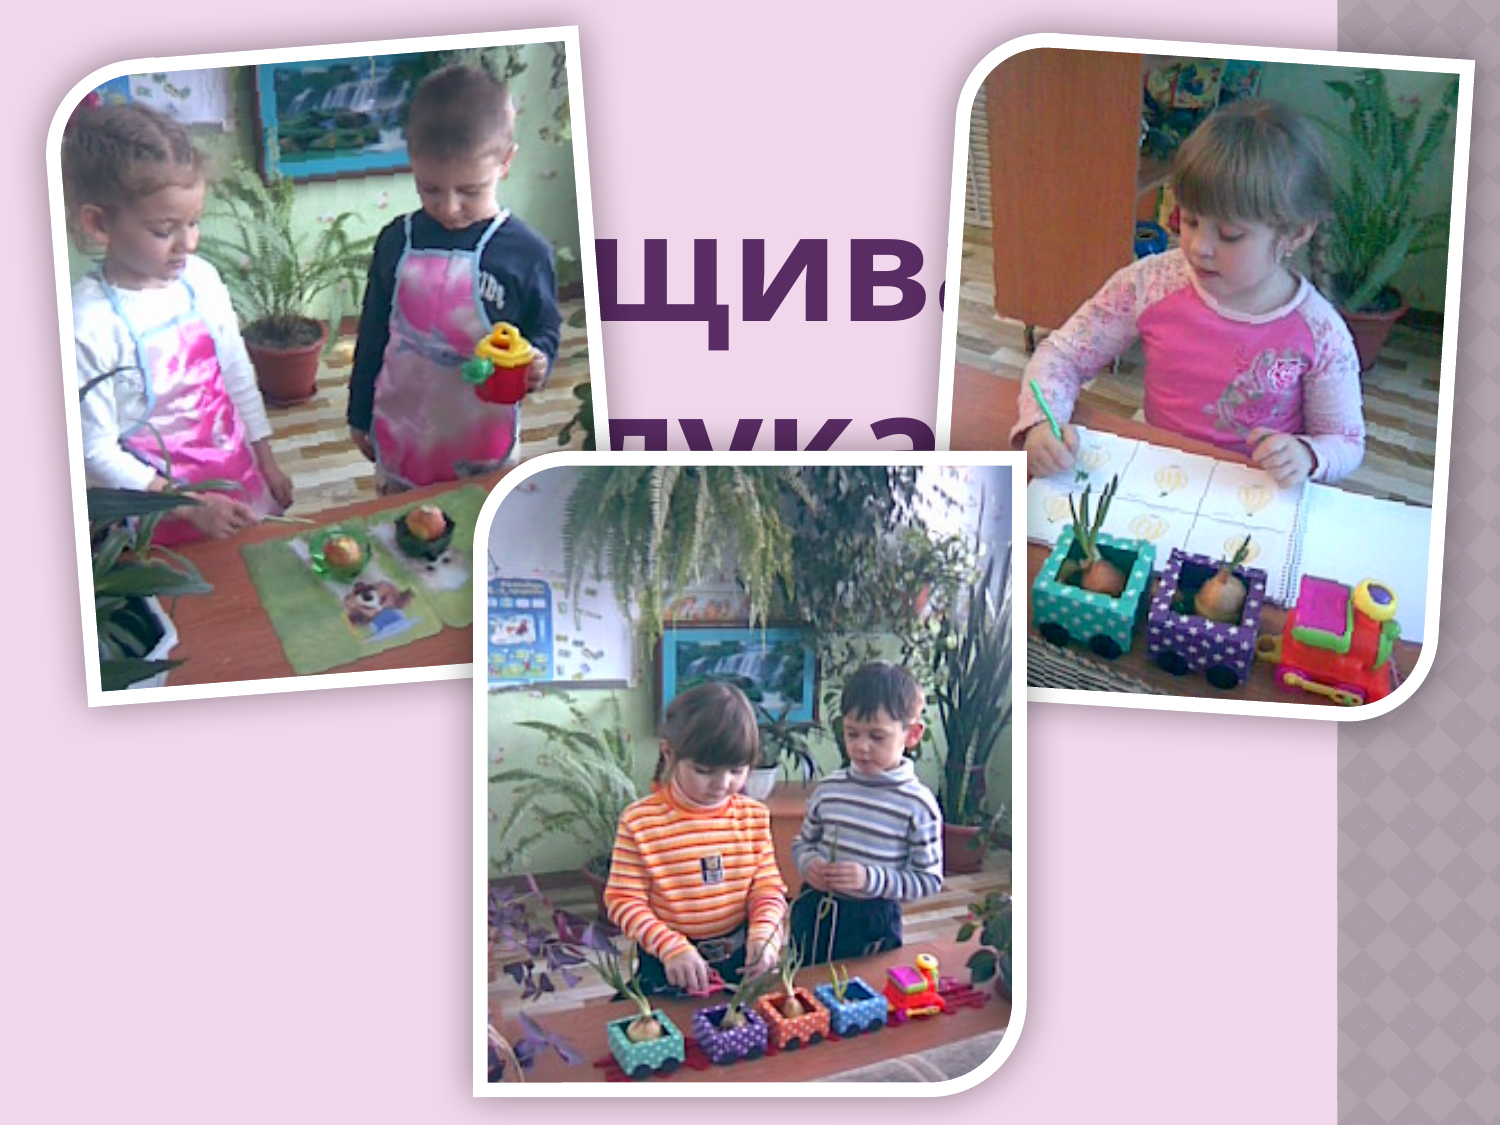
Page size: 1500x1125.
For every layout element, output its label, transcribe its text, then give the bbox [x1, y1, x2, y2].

text_box Выращивание лука [617, 163, 925, 424]
picture [1451, 74, 1459, 194]
picture [69, 42, 1448, 1091]
